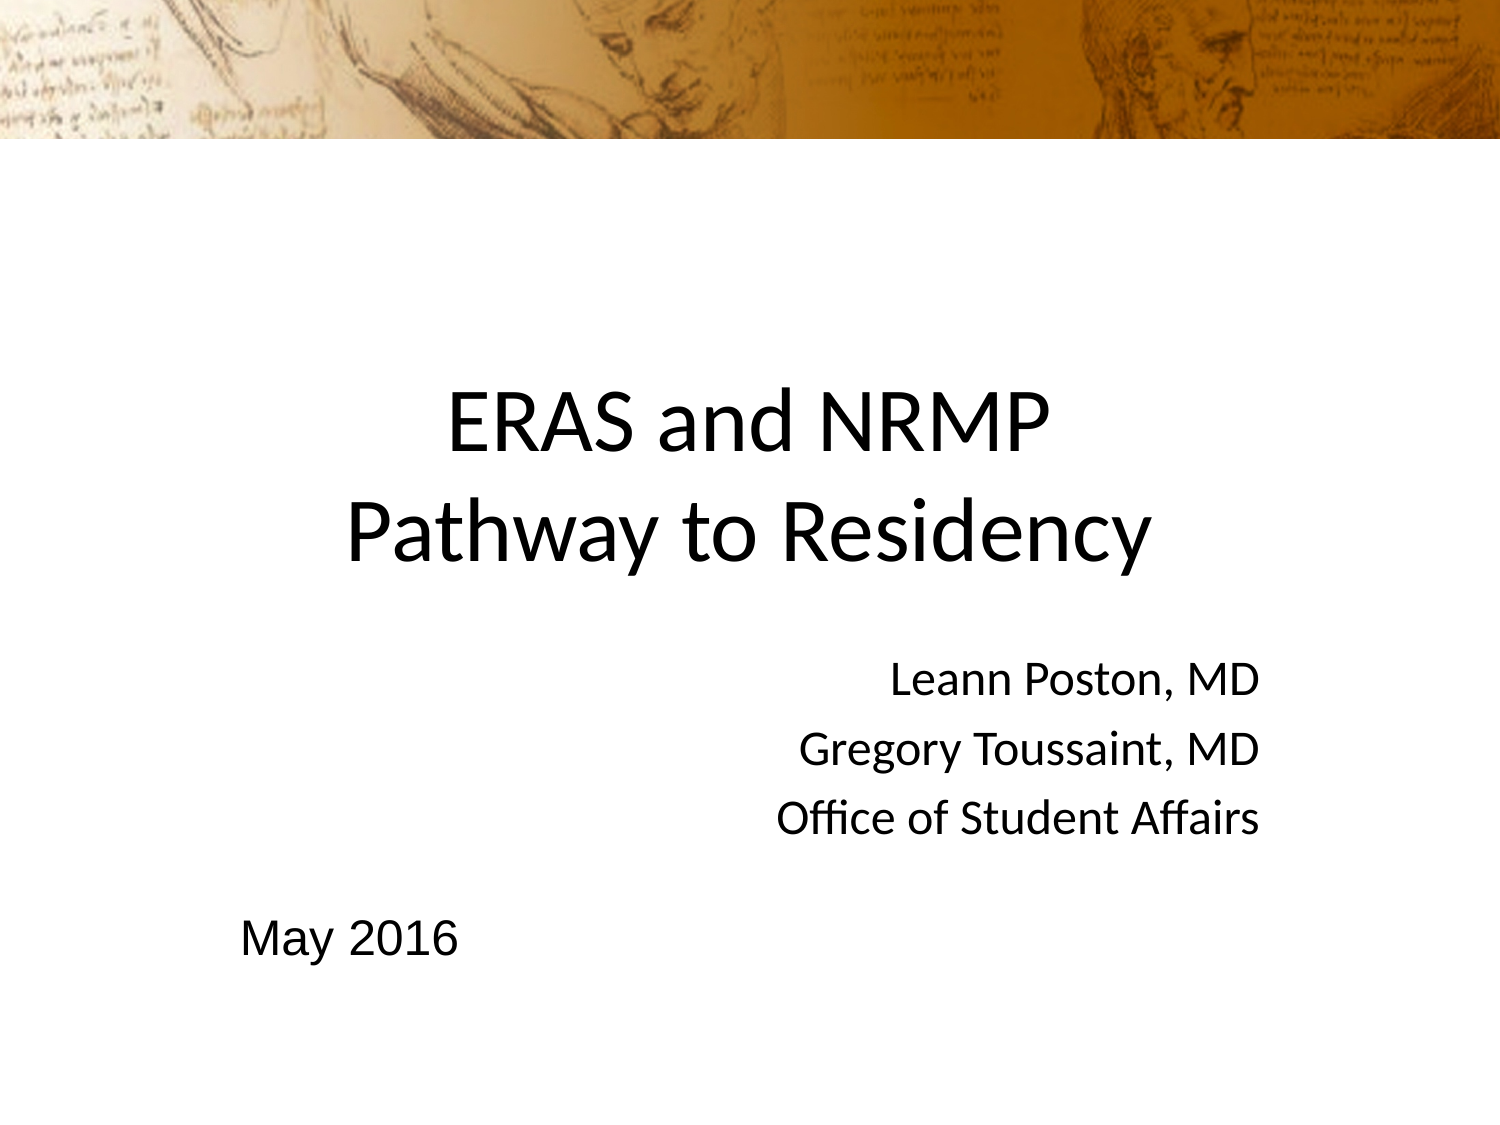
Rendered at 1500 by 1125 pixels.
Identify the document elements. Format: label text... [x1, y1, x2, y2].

title ERAS and NRMP Pathway to Residency [112, 349, 1388, 591]
text_box May 2016 [224, 898, 525, 973]
picture [0, 0, 1500, 139]
subtitle Leann Poston, MD Gregory Toussaint, MD Office of Student Affairs [225, 637, 1275, 925]
